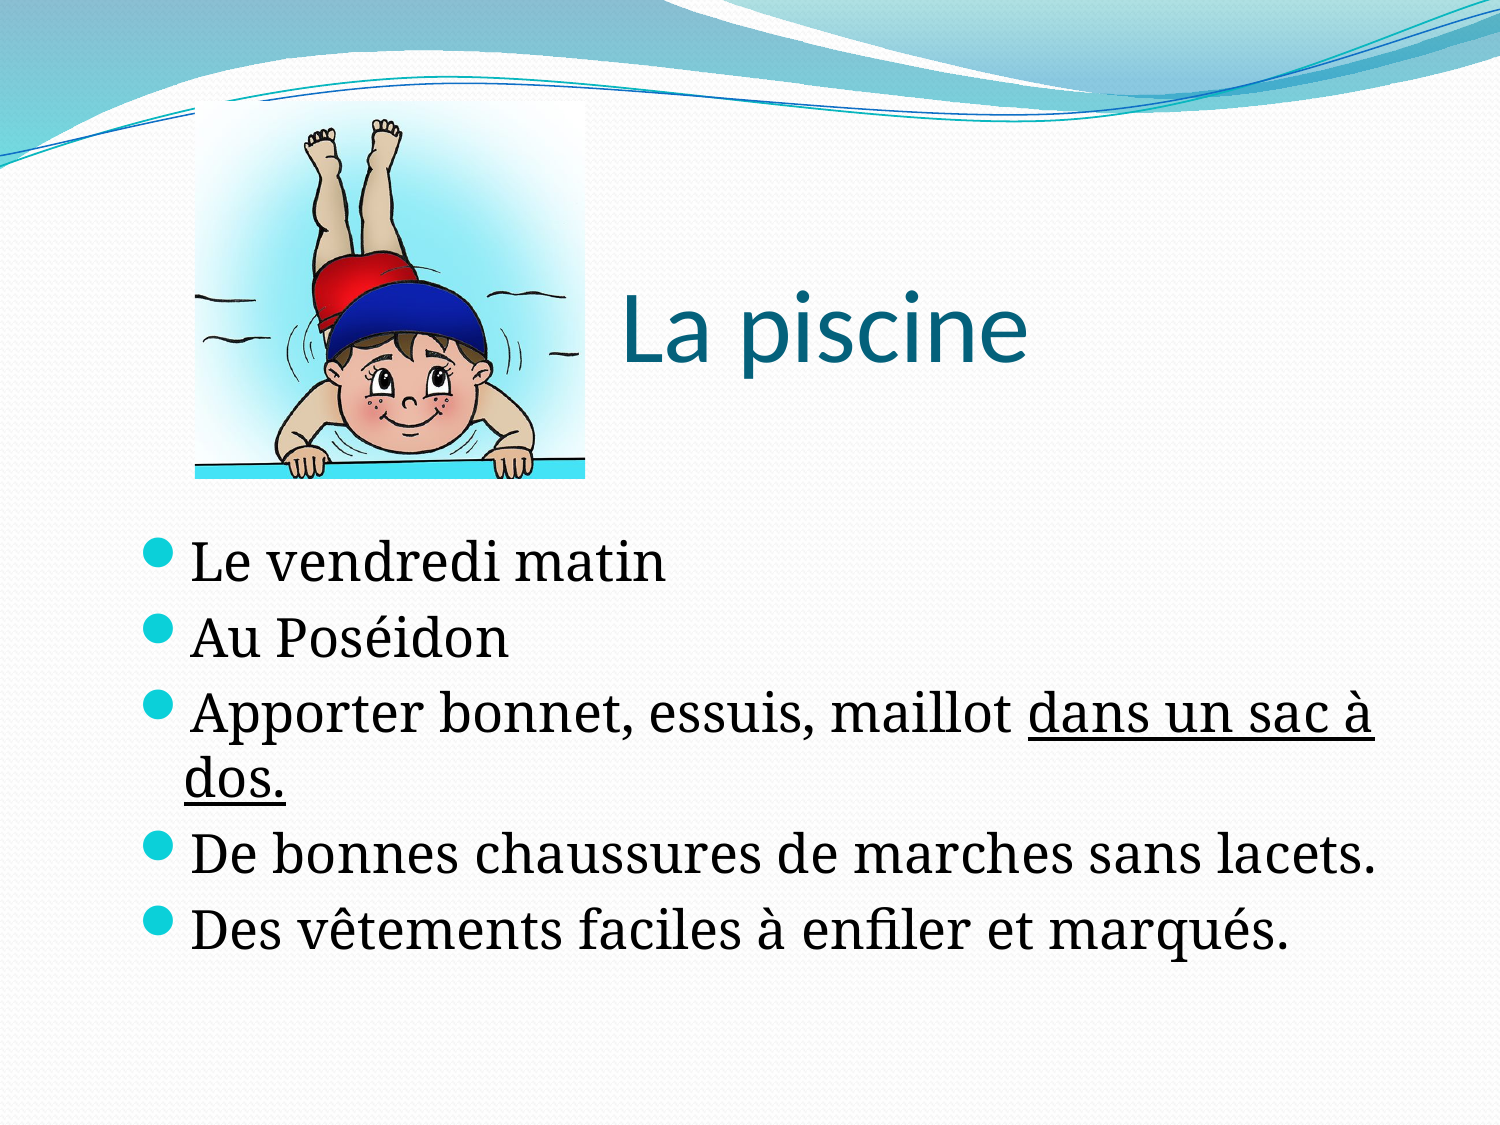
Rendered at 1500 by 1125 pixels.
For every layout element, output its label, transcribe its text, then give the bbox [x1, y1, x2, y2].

picture [194, 100, 586, 480]
title La piscine [620, 196, 1164, 384]
list Le vendredi matin Au Poséidon Apporter bonnet, essuis, maillot dans un sac à dos. De bonnes chaussures de marches sans lacets. Des vêtements faciles à enfiler et marqués. [123, 519, 1423, 1001]
